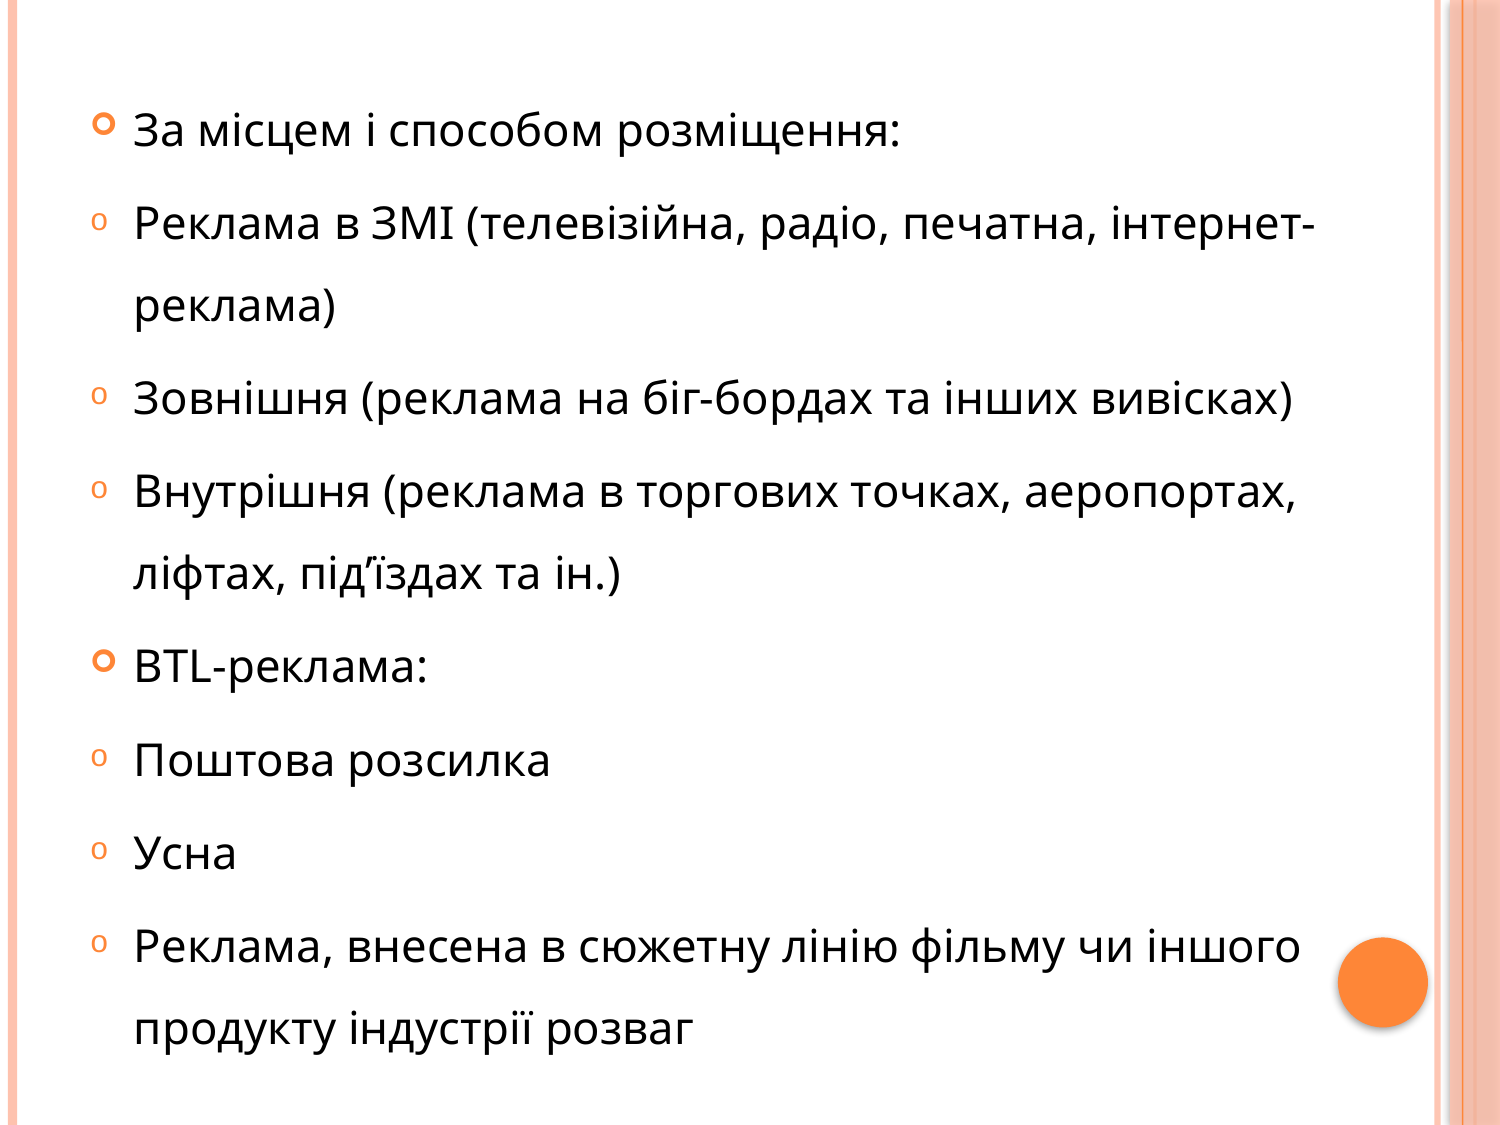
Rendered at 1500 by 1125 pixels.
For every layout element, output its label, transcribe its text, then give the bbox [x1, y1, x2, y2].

list За місцем і способом розміщення: Реклама в ЗМІ (телевізійна, радіо, печатна, інтернет-реклама) Зовнішня (реклама на біг-бордах та інших вивісках) Внутрішня (реклама в торгових точках, аеропортах, ліфтах, під’їздах та ін.) BTL-реклама: Поштова розсилка Усна Реклама, внесена в сюжетну лінію фільму чи іншого продукту індустрії розваг [75, 66, 1353, 1062]
